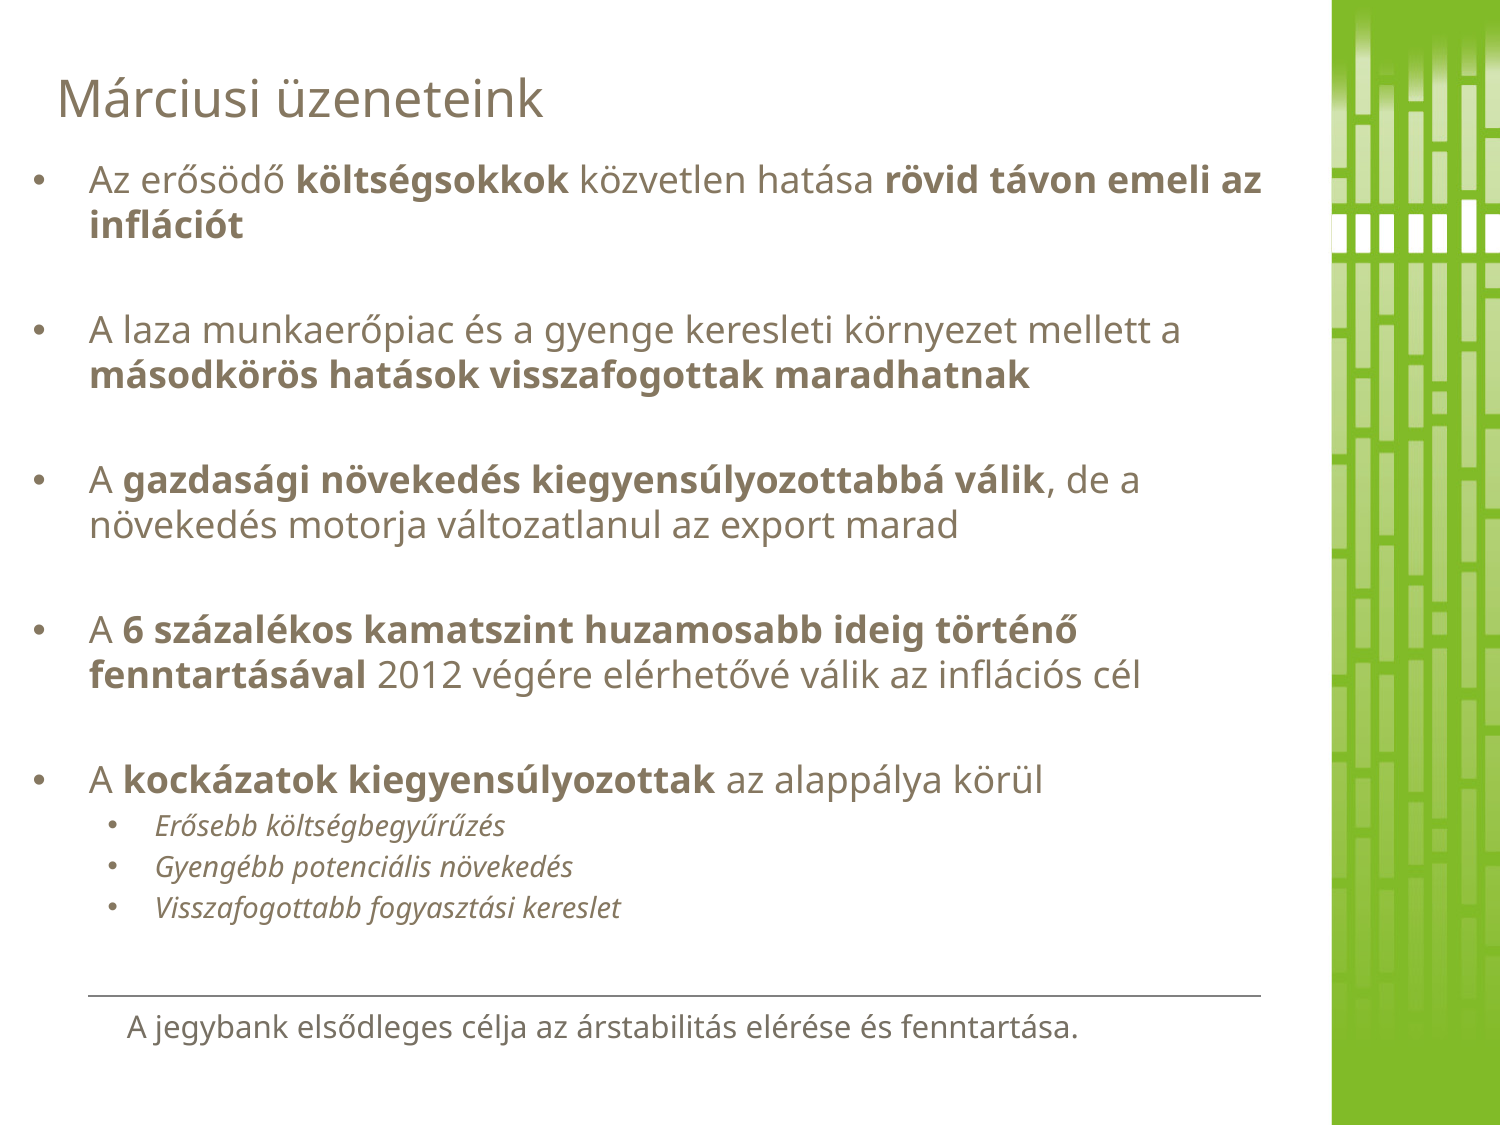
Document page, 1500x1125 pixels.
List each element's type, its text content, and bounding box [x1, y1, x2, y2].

list Az erősödő költségsokkok közvetlen hatása rövid távon emeli az inflációt A laza munkaerőpiac és a gyenge keresleti környezet mellett a másodkörös hatások visszafogottak maradhatnak A gazdasági növekedés kiegyensúlyozottabbá válik, de a növekedés motorja változatlanul az export marad A 6 százalékos kamatszint huzamosabb ideig történő fenntartásával 2012 végére elérhetővé válik az inflációs cél A kockázatok kiegyensúlyozottak az alappálya körül Erősebb költségbegyűrűzés Gyengébb potenciális növekedés Visszafogottabb fogyasztási kereslet [17, 149, 1341, 988]
picture [0, 0, 1500, 1125]
title Márciusi üzeneteink [41, 54, 1215, 139]
